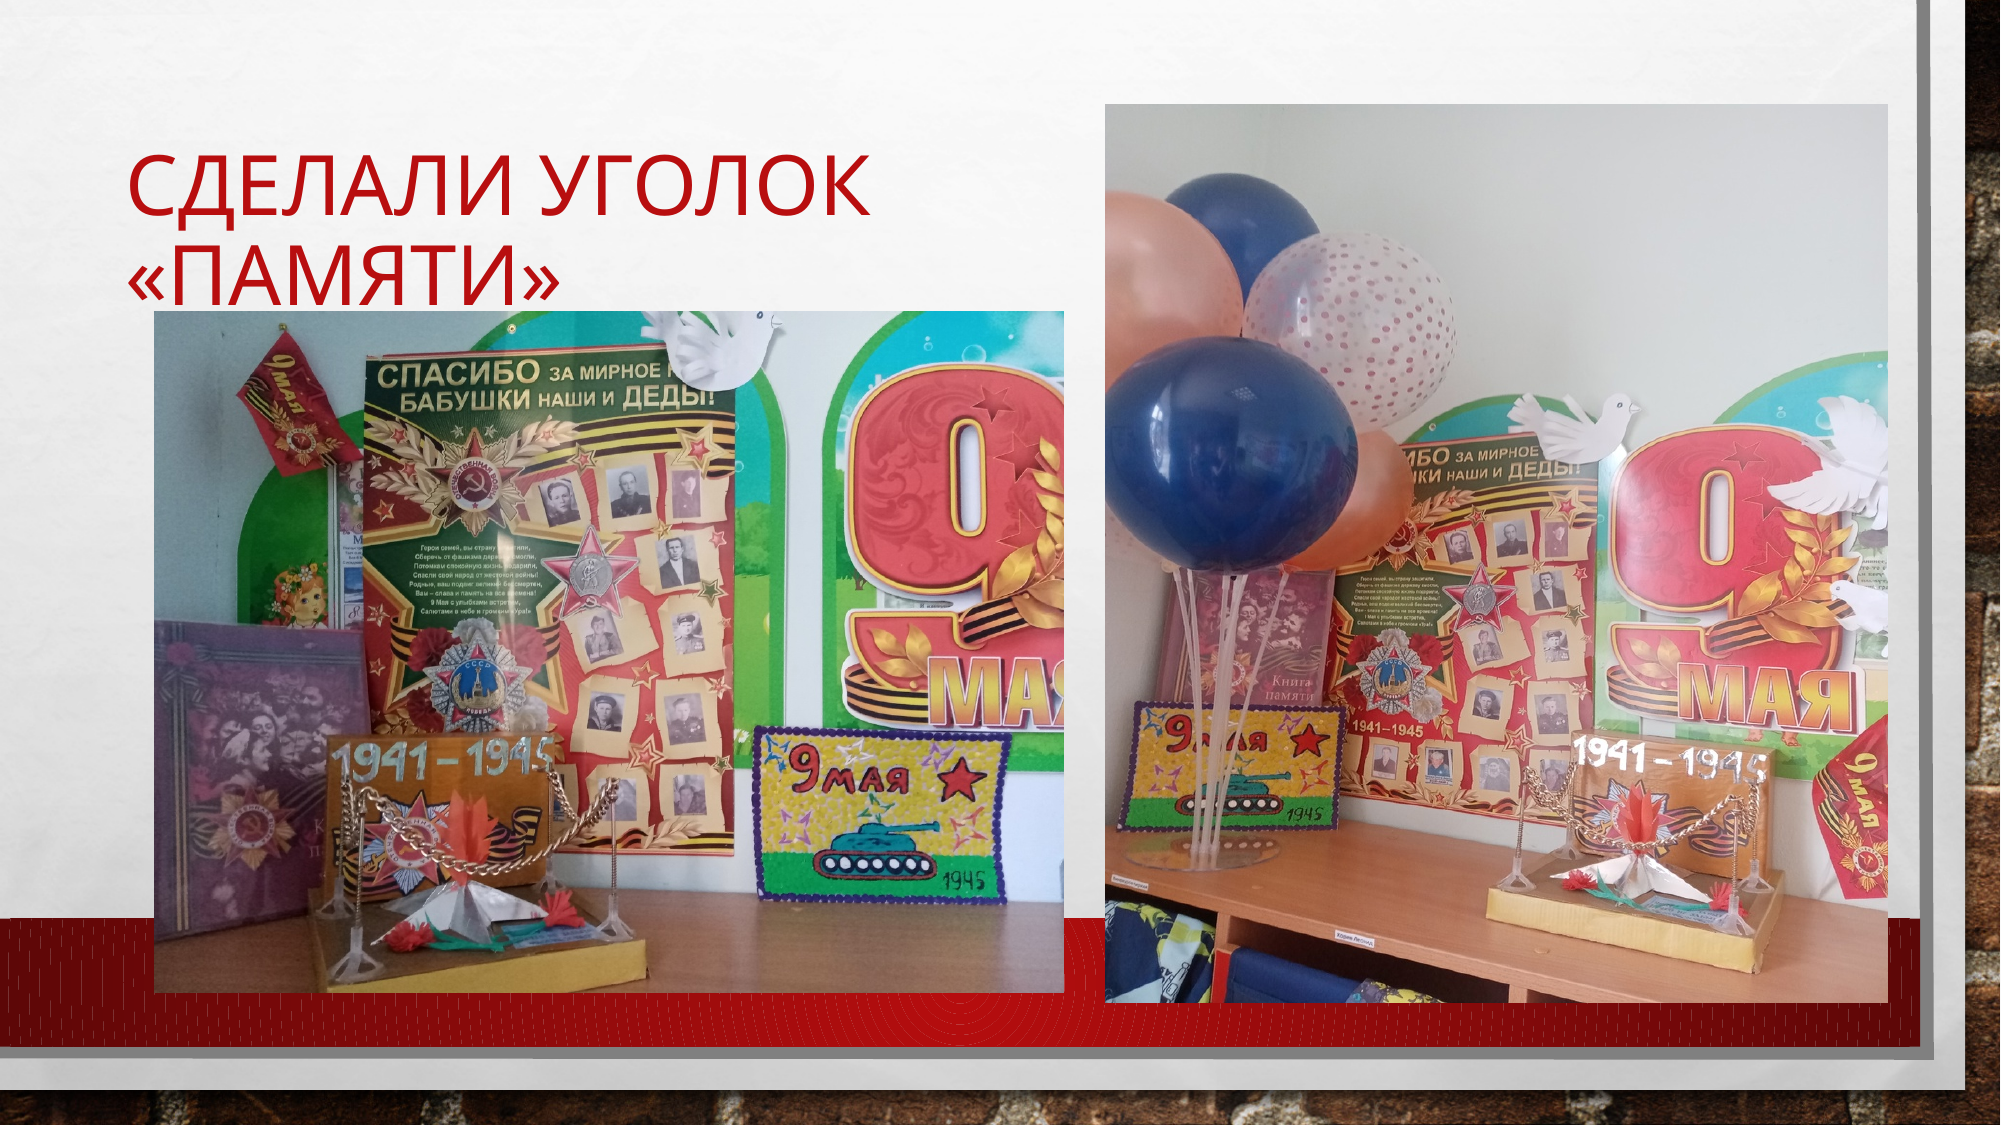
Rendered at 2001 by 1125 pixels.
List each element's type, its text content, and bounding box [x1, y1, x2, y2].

title Сделали уголок «Памяти» [110, 130, 1105, 338]
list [154, 311, 1064, 994]
picture [1105, 104, 1888, 1004]
picture [0, 0, 2000, 1125]
